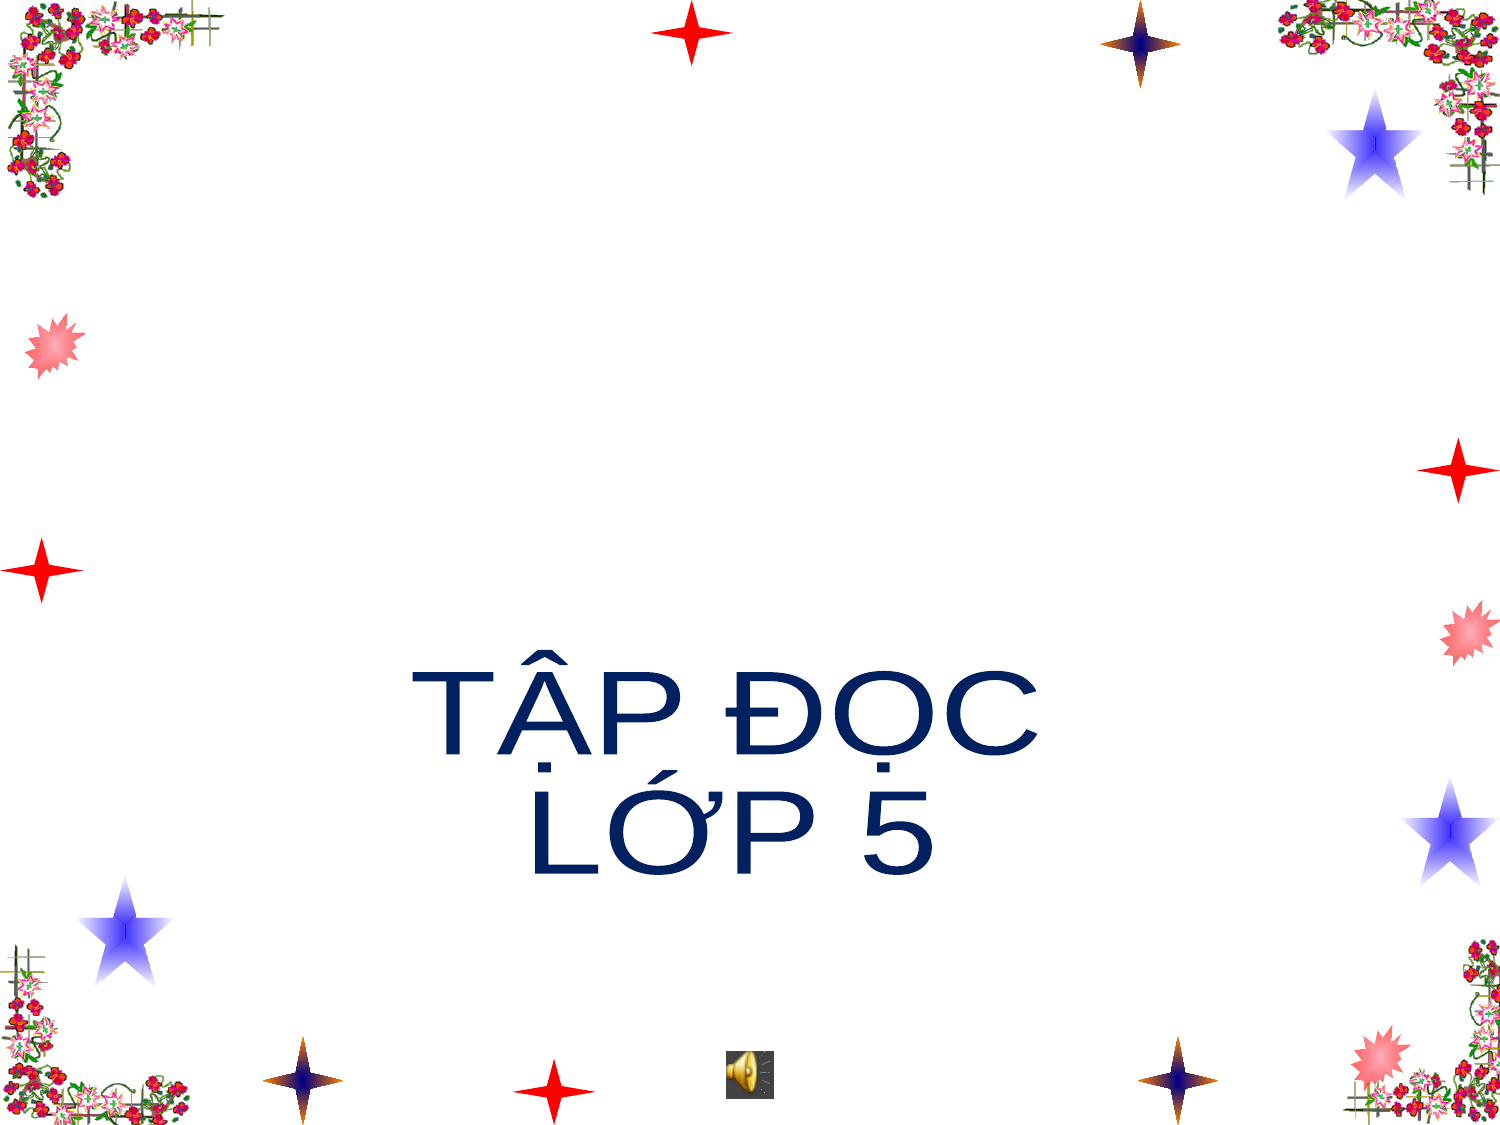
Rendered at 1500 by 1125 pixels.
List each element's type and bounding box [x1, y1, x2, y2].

text_box [262, 1036, 344, 1125]
text_box [1416, 437, 1500, 504]
picture [1274, 0, 1500, 363]
picture [0, 0, 409, 201]
text_box [512, 1058, 596, 1125]
picture [1199, 937, 1500, 1125]
picture [0, 787, 191, 1125]
picture [724, 1049, 776, 1101]
text_box [650, 0, 734, 67]
text_box [1137, 1036, 1194, 1125]
text_box [1400, 774, 1500, 888]
text_box [0, 537, 84, 604]
text_box [24, 312, 86, 379]
text_box [1439, 600, 1500, 666]
text_box [1100, 0, 1181, 89]
